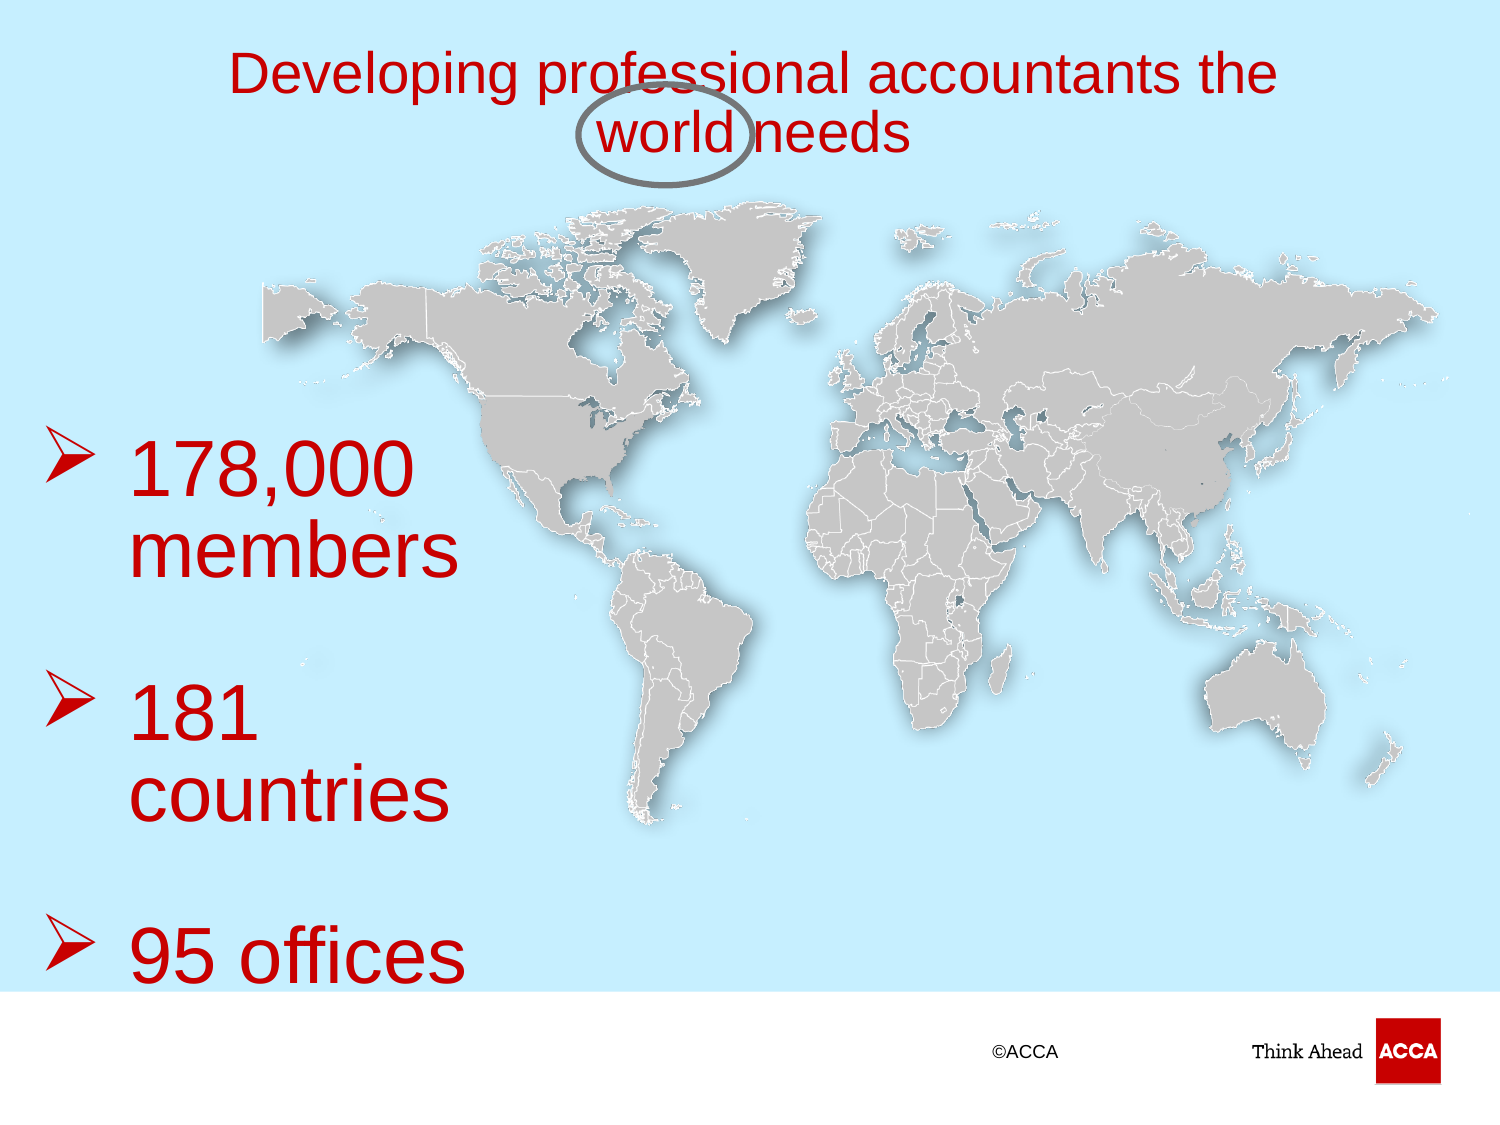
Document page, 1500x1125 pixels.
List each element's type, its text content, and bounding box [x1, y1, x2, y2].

text_box [577, 83, 754, 187]
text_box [25, 201, 1470, 1015]
text_box [0, 0, 1500, 993]
picture [1251, 1016, 1442, 1085]
text_box Developing professional accountants the world needs [178, 38, 1331, 201]
